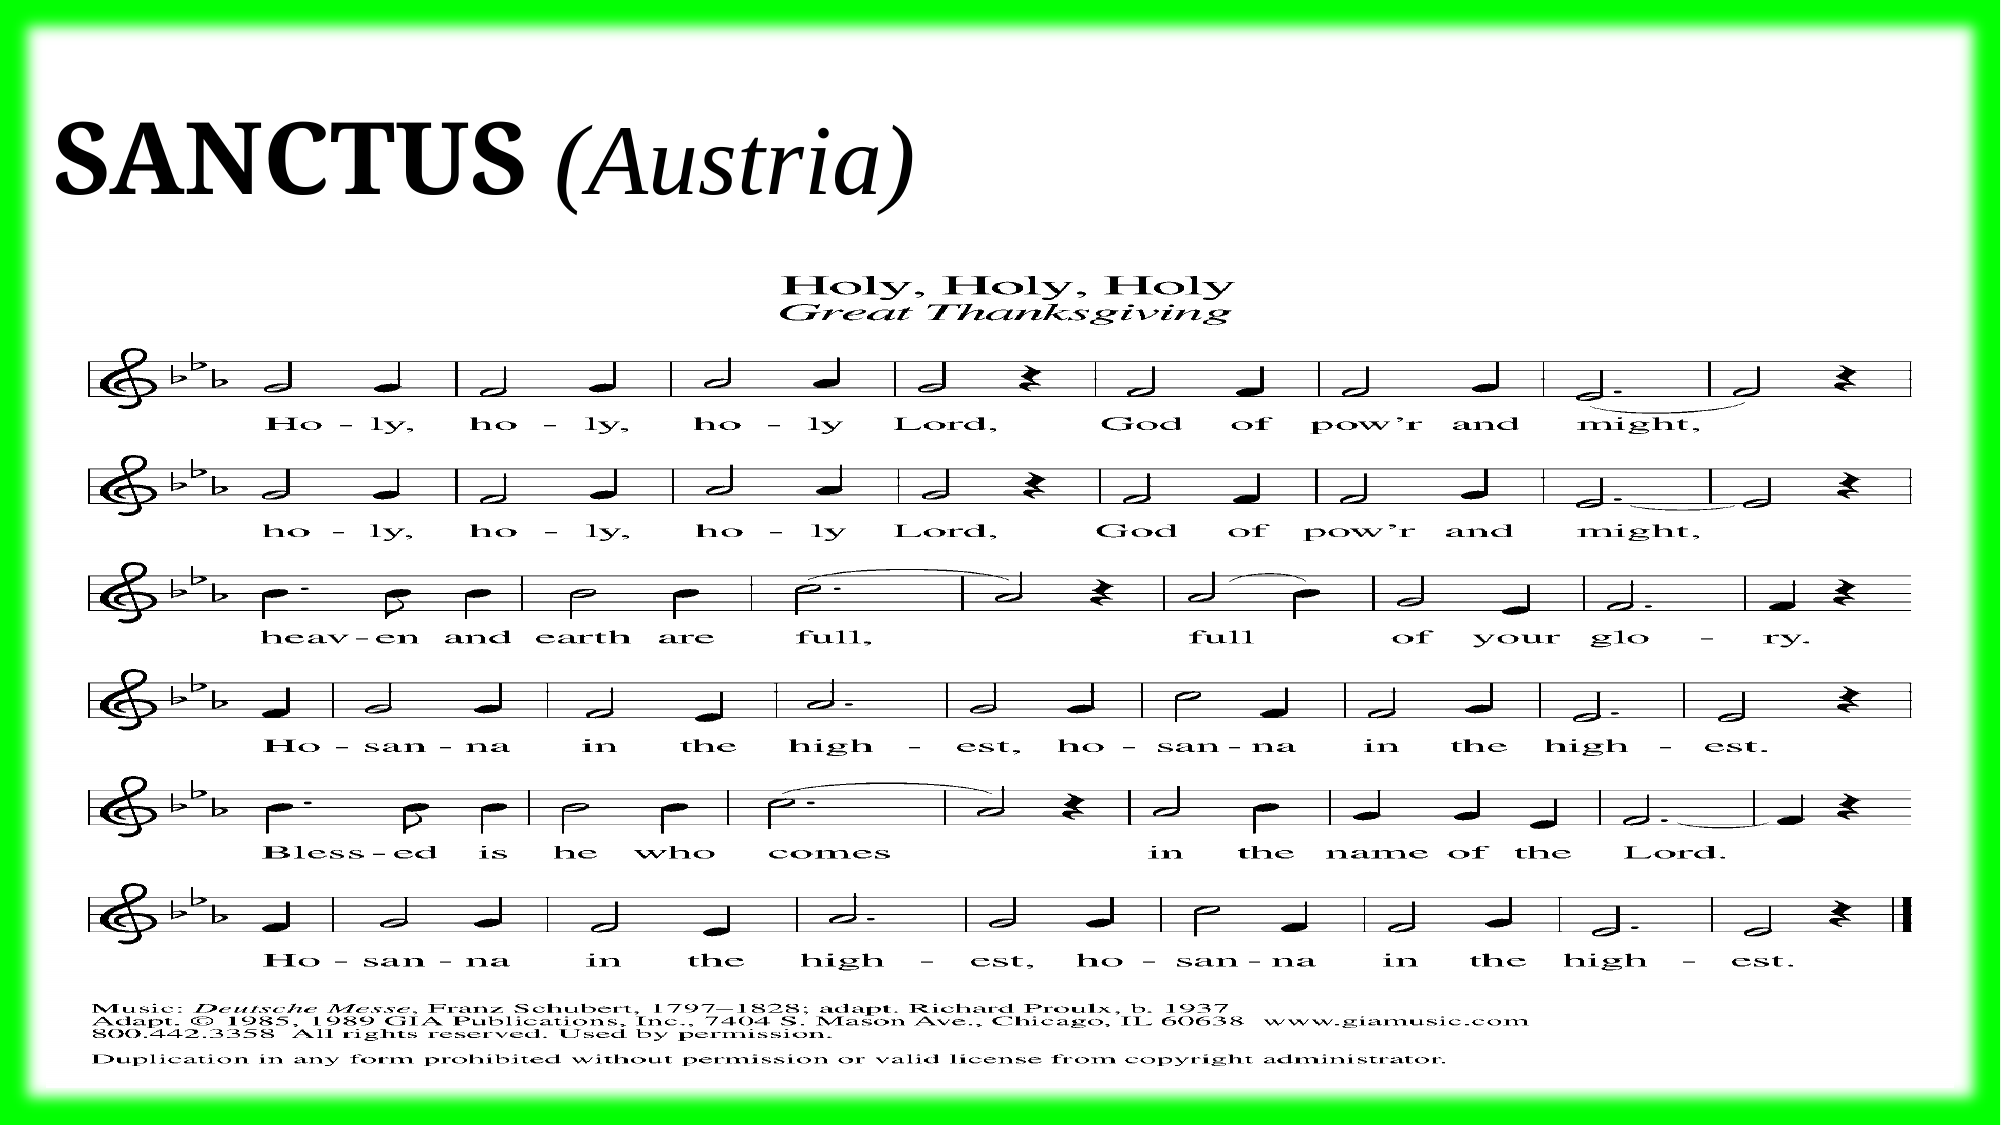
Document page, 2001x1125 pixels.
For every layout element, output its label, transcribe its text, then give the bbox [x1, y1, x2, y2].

picture [0, 0, 2001, 1125]
text_box Sanctus (Austria) [38, 87, 1013, 223]
